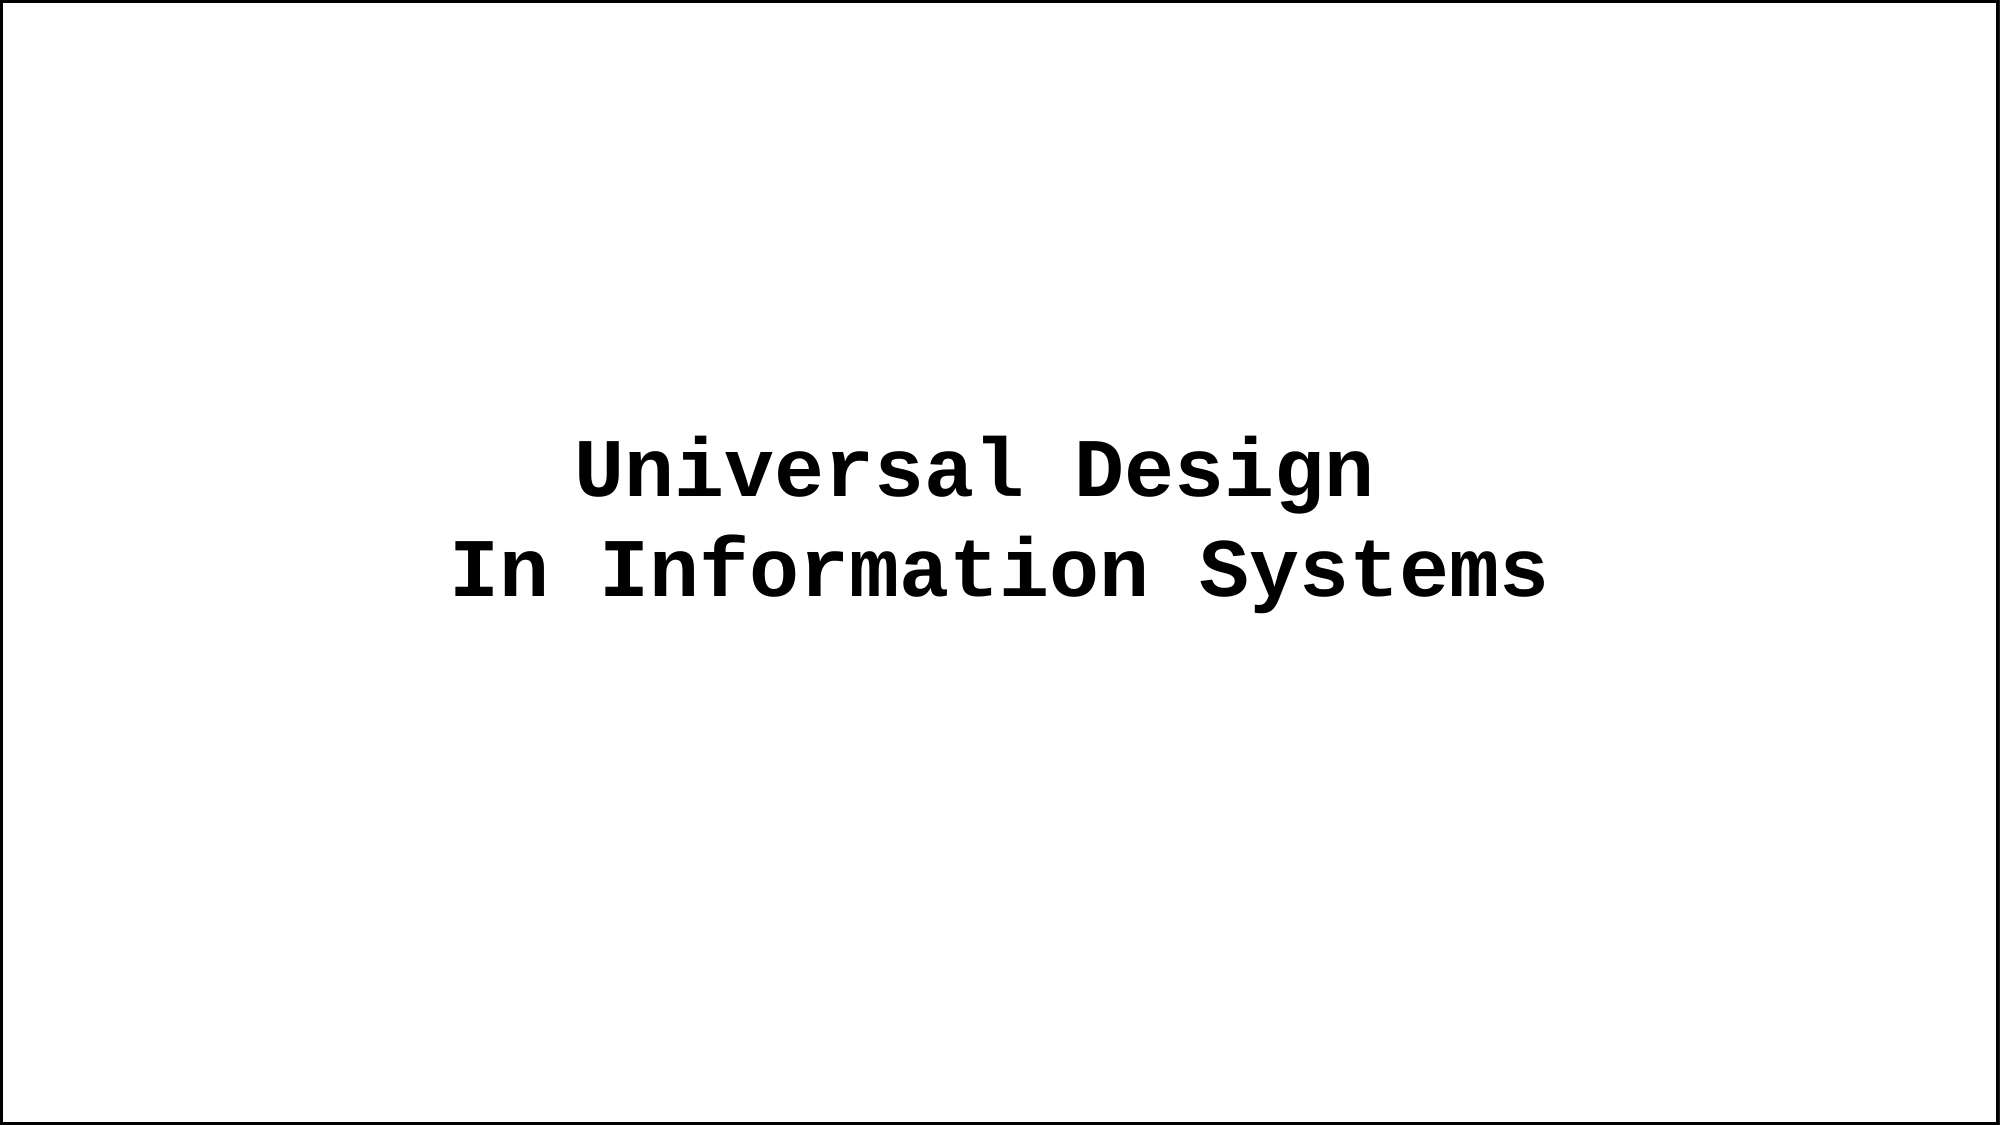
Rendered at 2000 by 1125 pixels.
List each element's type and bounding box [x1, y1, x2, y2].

text_box [0, 0, 2000, 1125]
